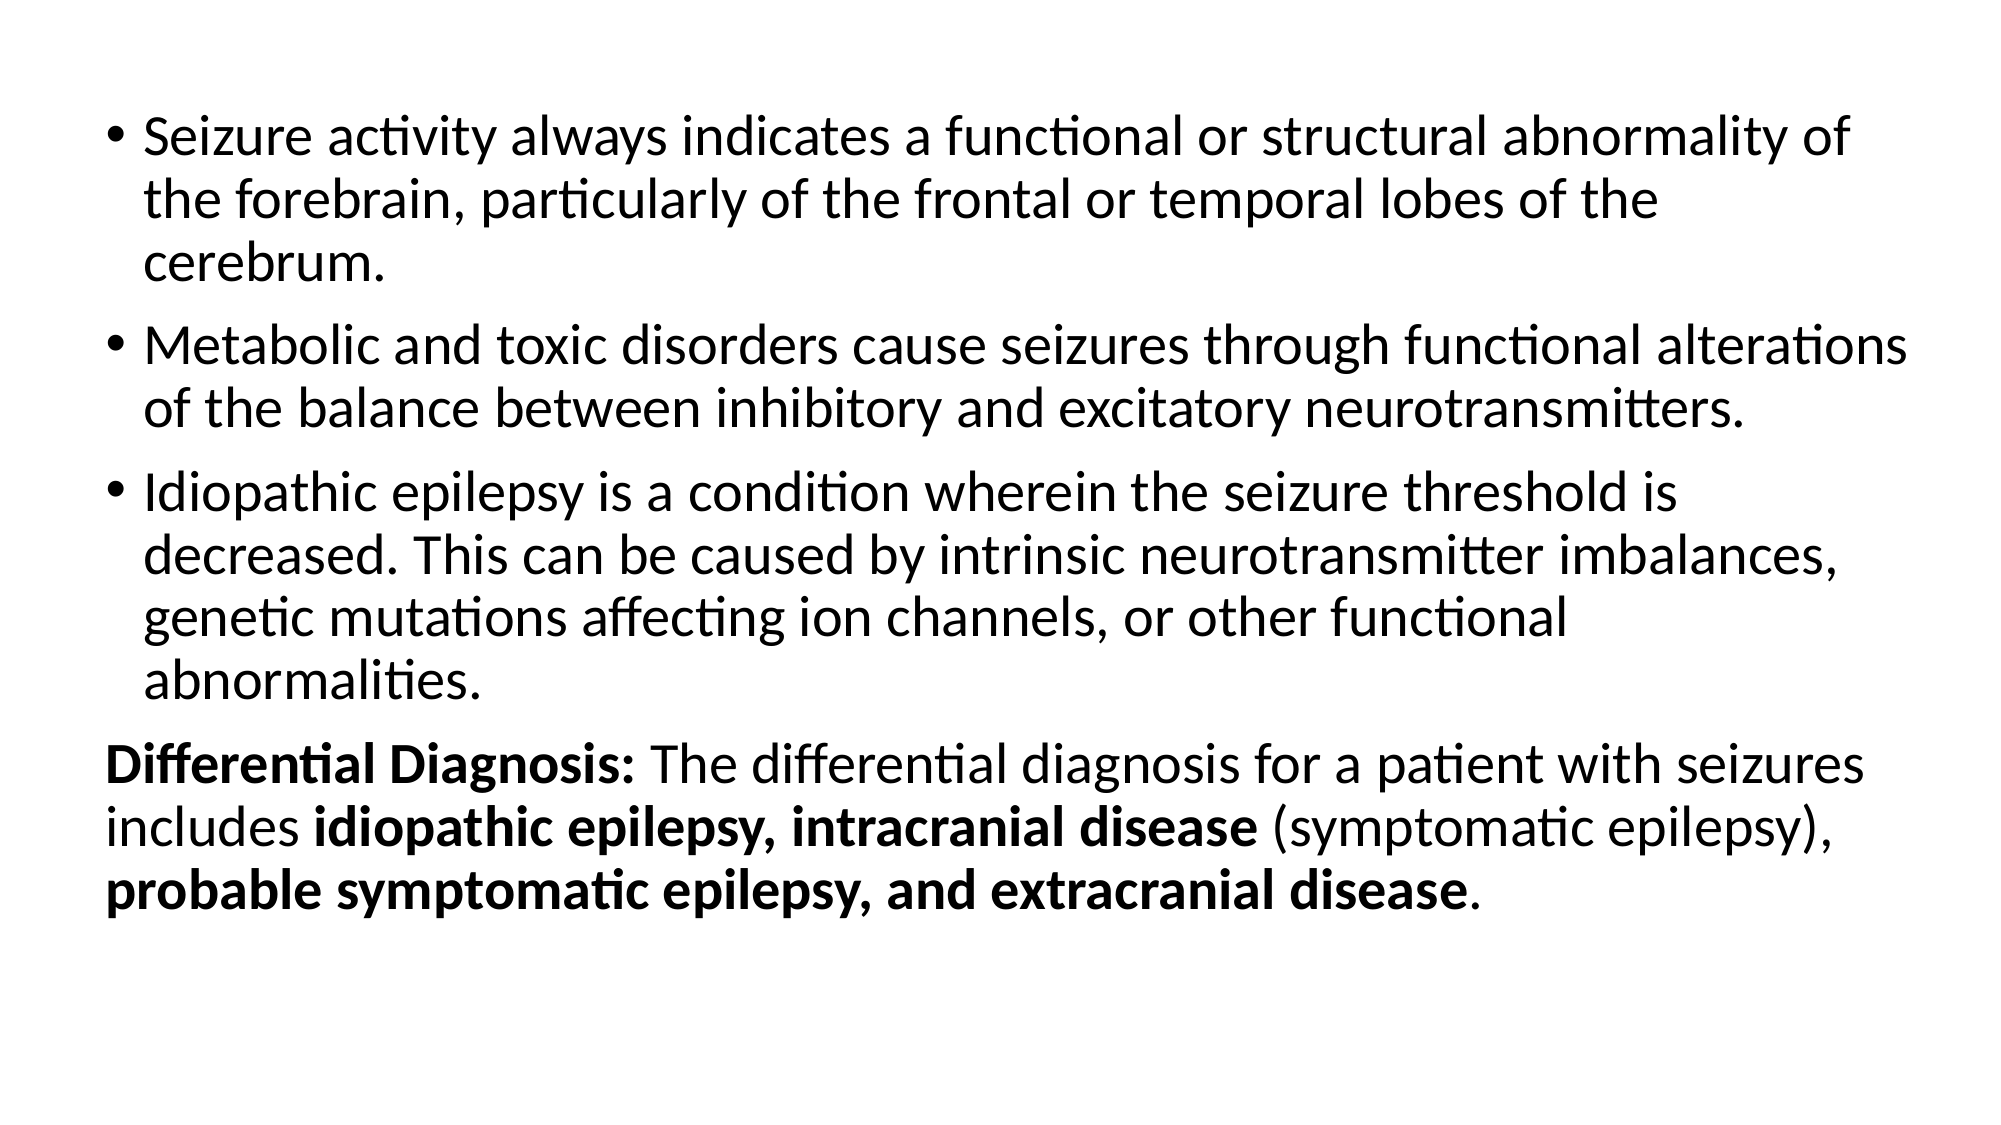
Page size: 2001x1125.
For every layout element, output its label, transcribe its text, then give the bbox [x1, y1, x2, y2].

list Seizure activity always indicates a functional or structural abnormality of the forebrain, particularly of the frontal or temporal lobes of the cerebrum. Metabolic and toxic disor­ders cause seizures through functional alterations of the balance between inhibitory and excitatory neurotrans­mitters. Idiopathic epilepsy is a condition wherein the seizure threshold is decreased. This can be caused by intrinsic neu­rotransmitter imbalances, genetic mutations affecting ion channels, or other functional abnormalities. Differential Diagnosis: The differential diagnosis for a patient with seizures includes idiopathic epilepsy, intracranial disease (symptomatic epi­lepsy), probable symptomatic epilepsy, and extracranial disease. [90, 97, 1926, 1014]
